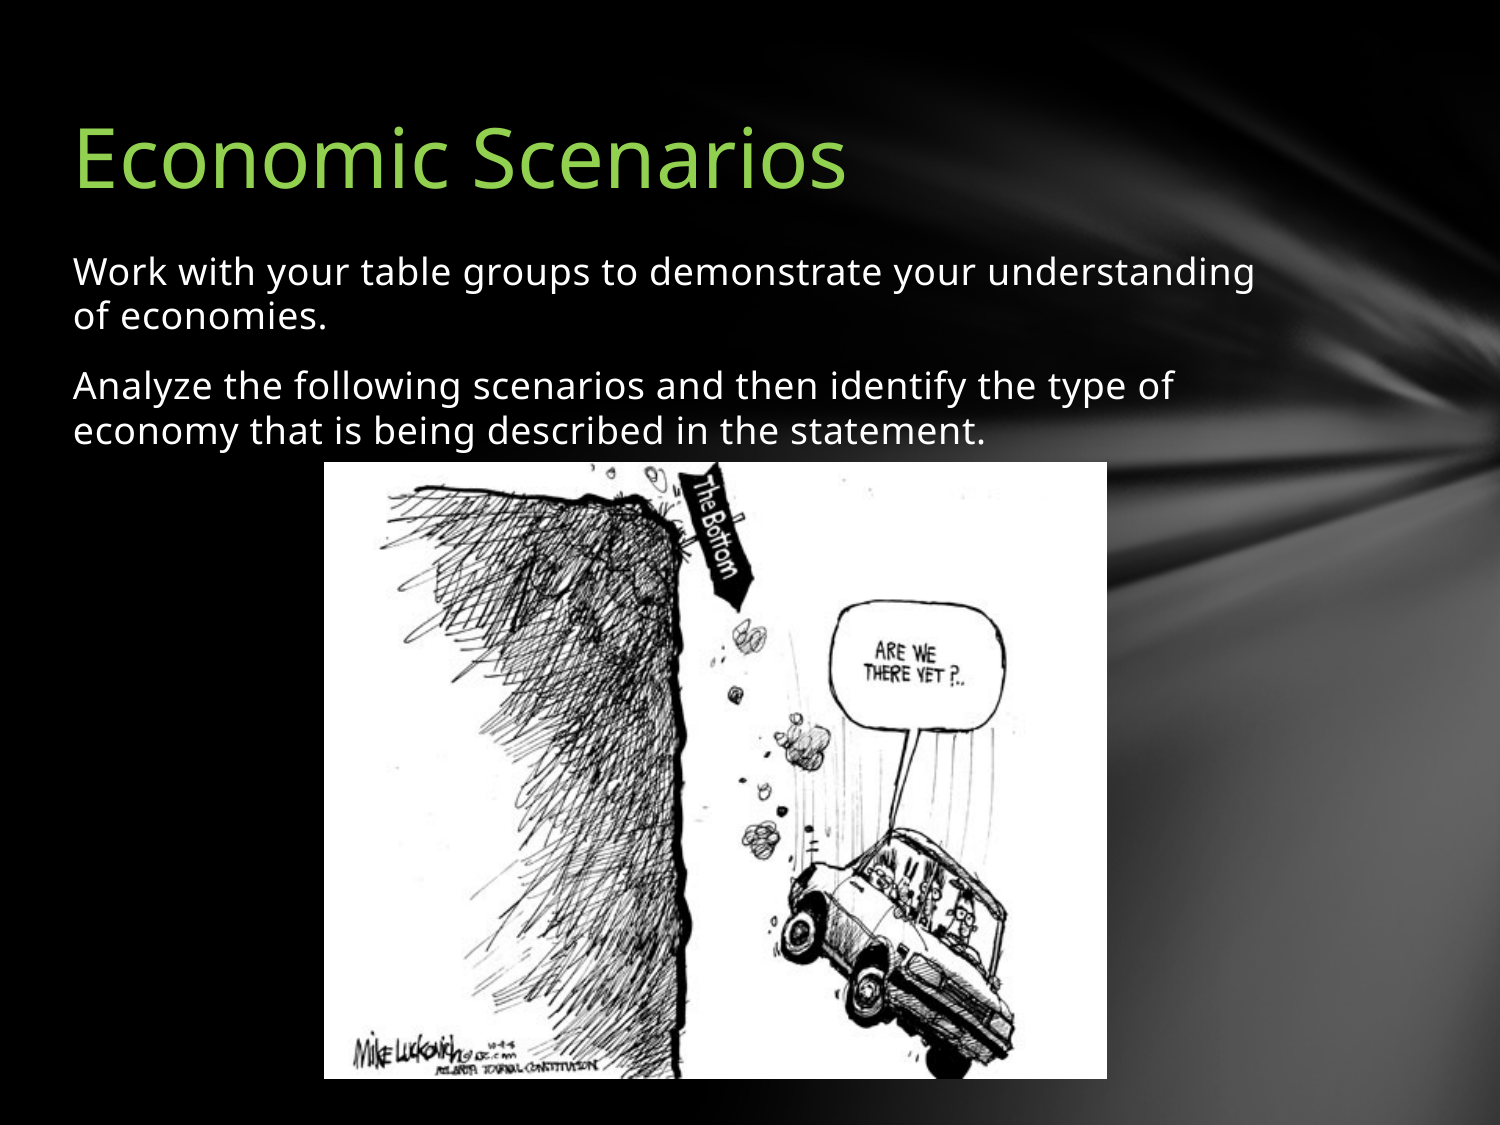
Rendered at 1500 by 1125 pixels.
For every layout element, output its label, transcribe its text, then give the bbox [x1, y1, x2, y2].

list Work with your table groups to demonstrate your understanding of economies. Analyze the following scenarios and then identify the type of economy that is being described in the statement. [57, 239, 1318, 1015]
title Economic Scenarios [57, 37, 1318, 213]
picture [324, 462, 1107, 1079]
